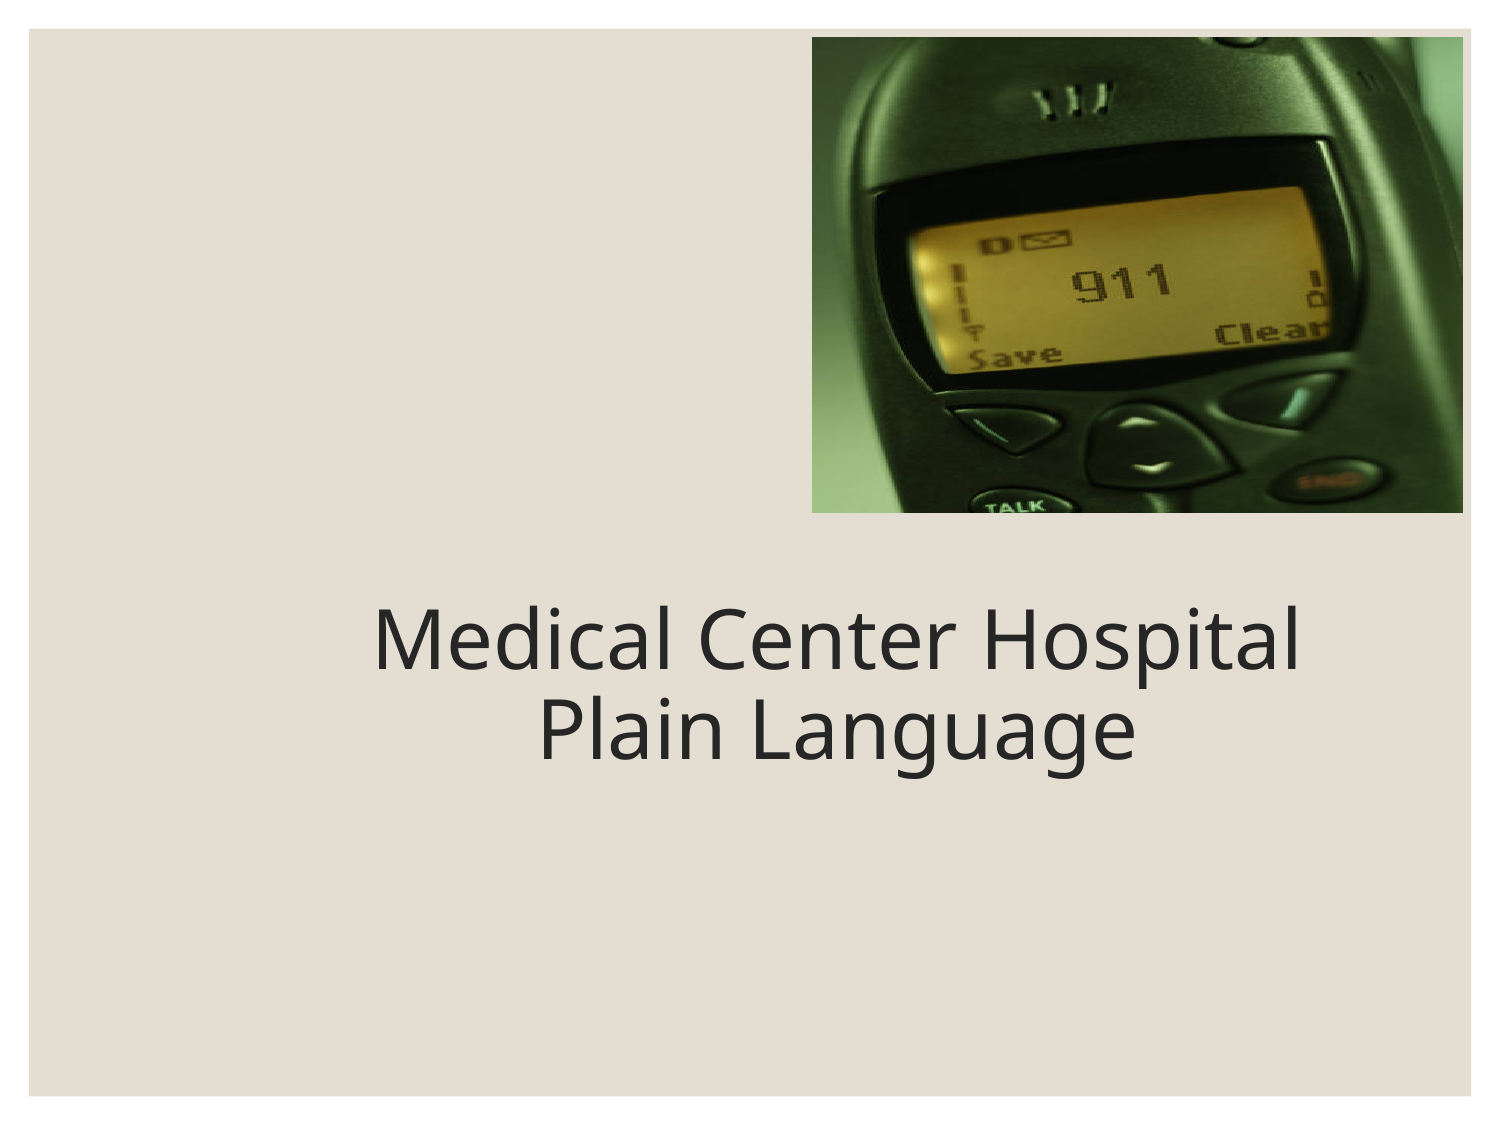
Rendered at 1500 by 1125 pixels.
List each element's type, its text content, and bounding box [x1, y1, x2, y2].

picture [812, 37, 1463, 513]
title Medical Center Hospital Plain Language [174, 550, 1500, 825]
